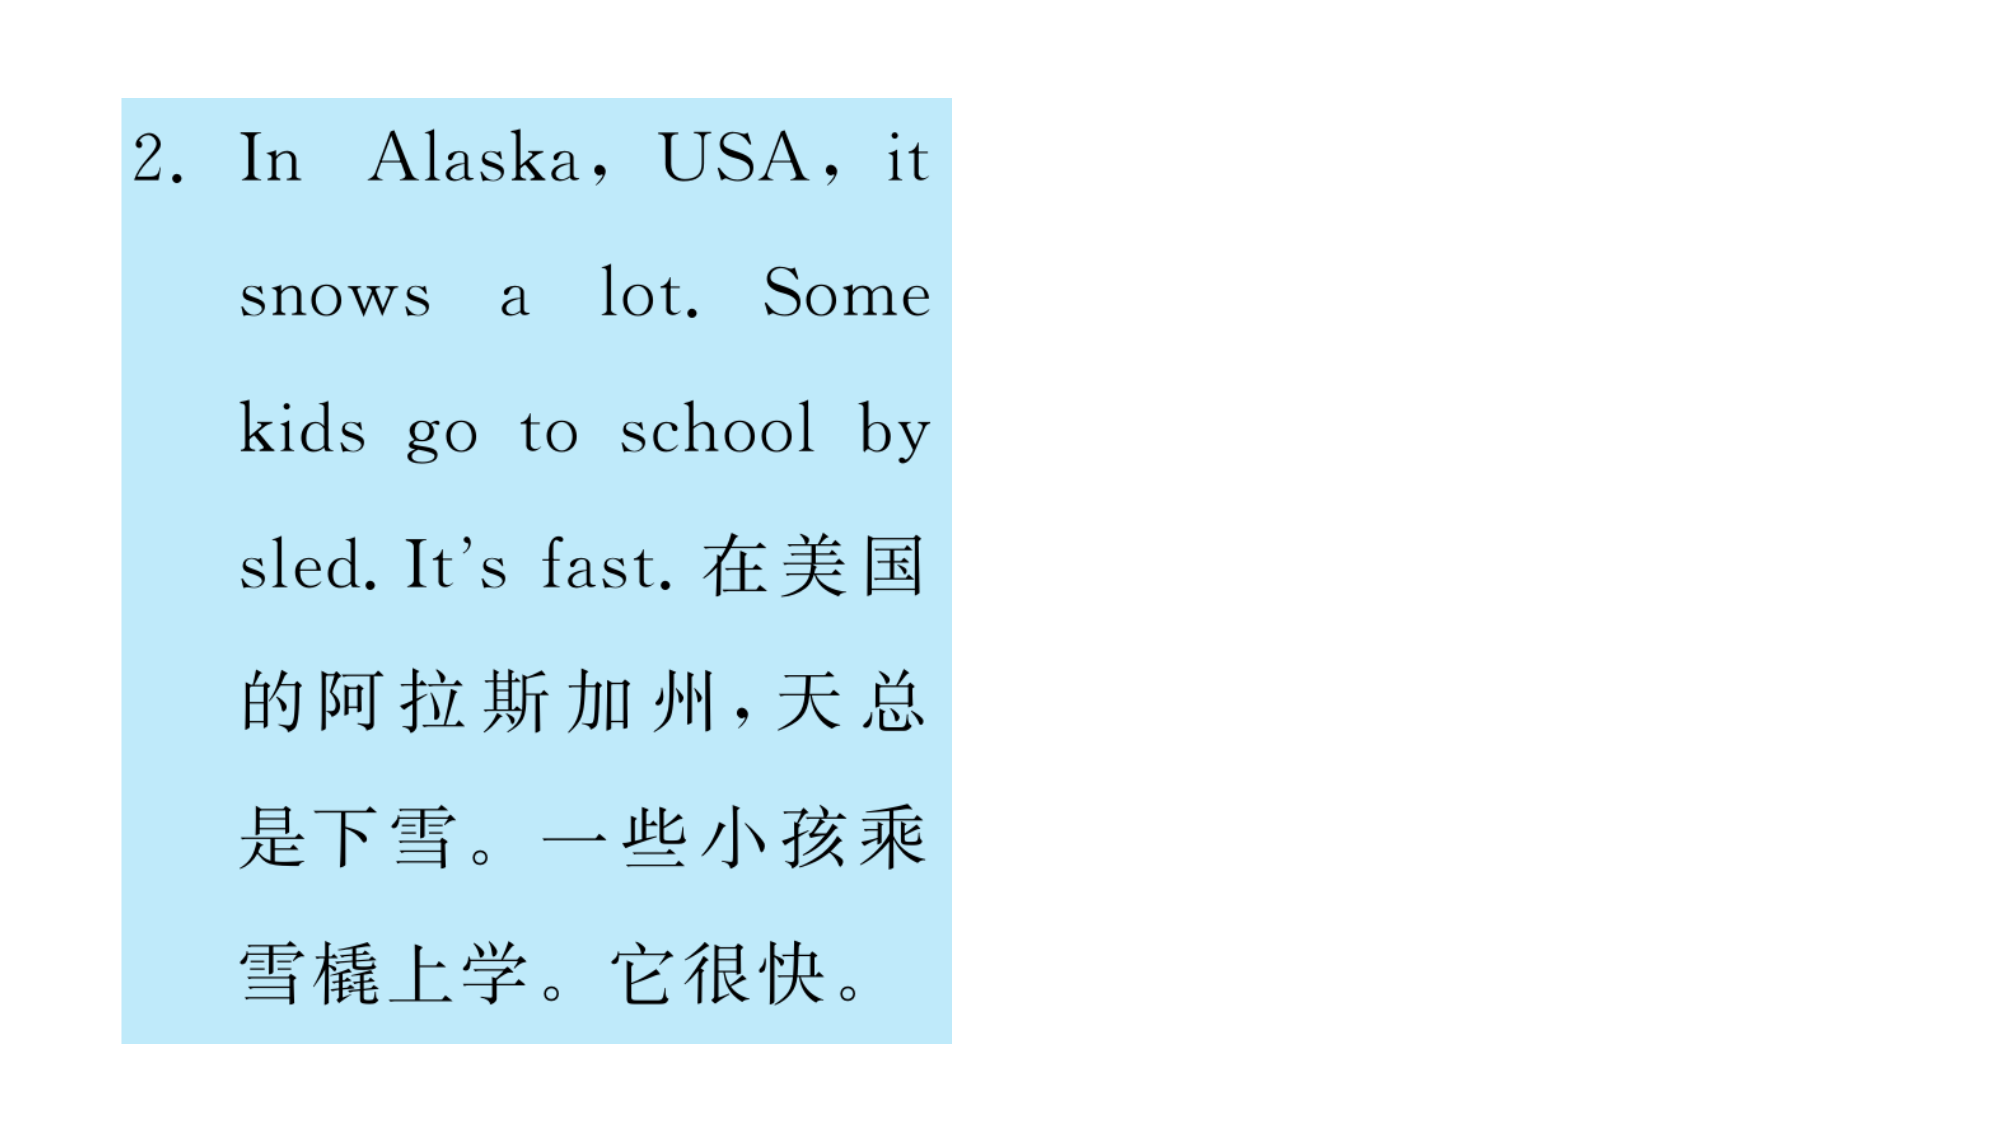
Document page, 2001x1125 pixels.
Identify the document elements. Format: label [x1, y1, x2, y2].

picture [115, 98, 952, 1044]
